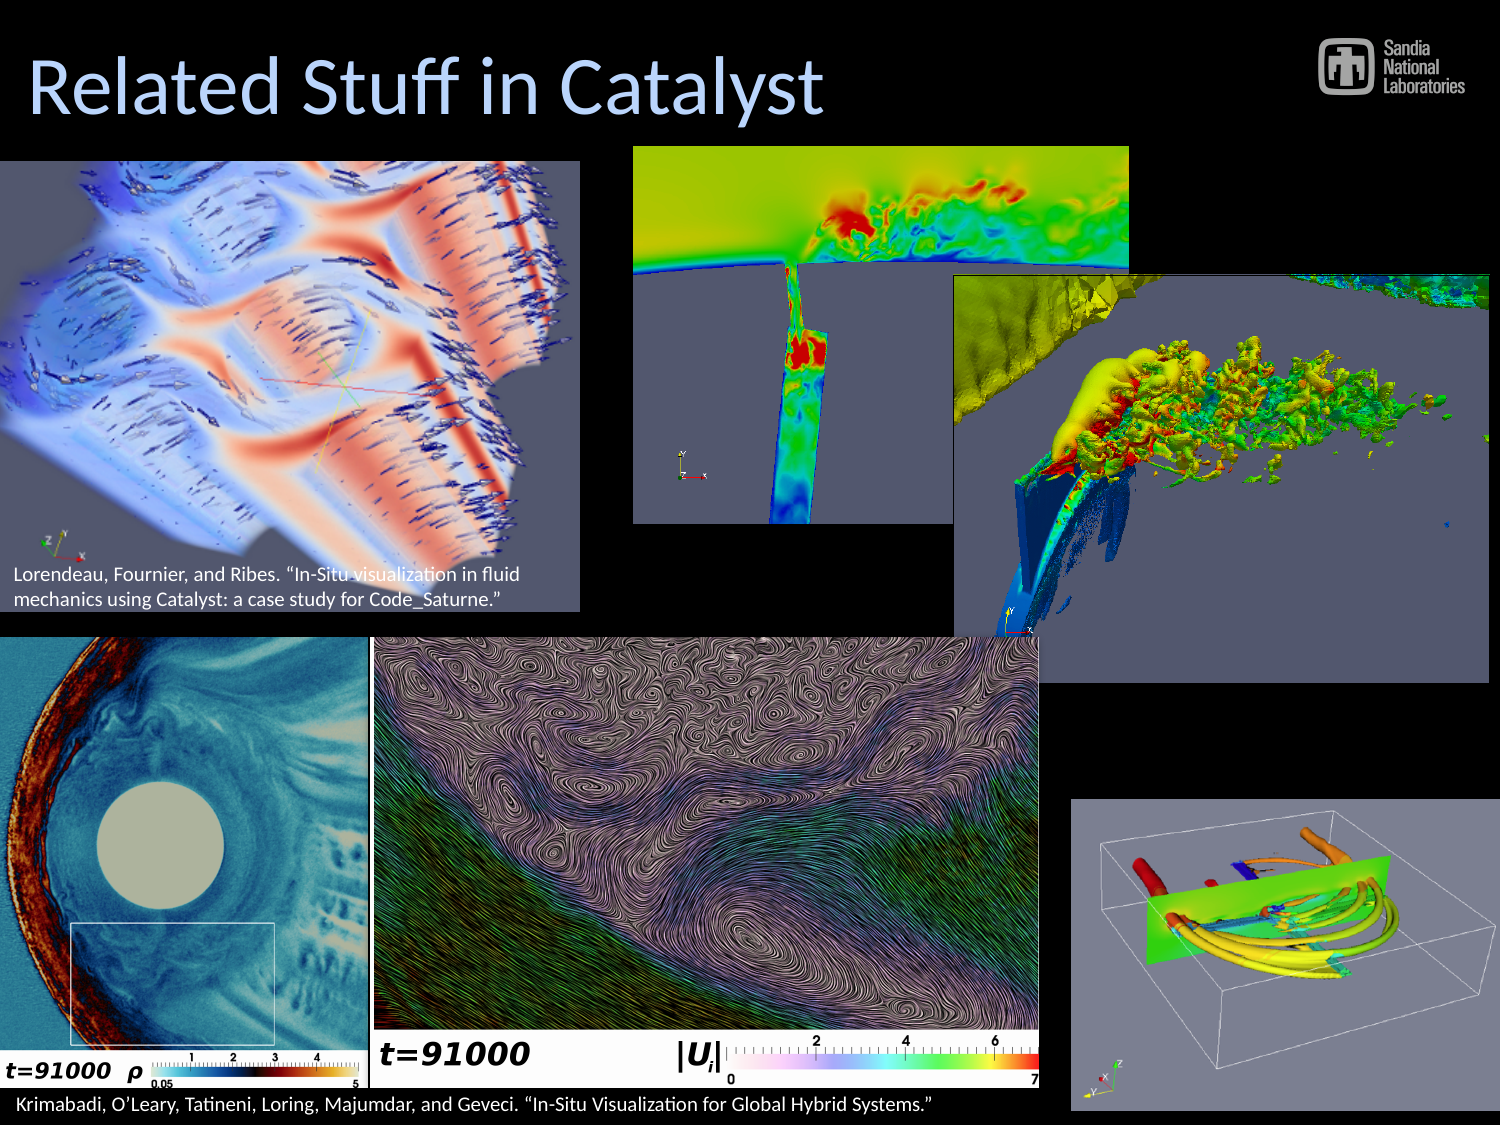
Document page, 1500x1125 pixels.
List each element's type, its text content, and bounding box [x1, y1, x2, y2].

picture [1071, 799, 1500, 1112]
picture [1338, 37, 1467, 96]
text_box Krimabadi, O’Leary, Tatineni, Loring, Majumdar, and Geveci. “In-Situ Visualization for Global Hybrid Systems.” [1, 1096, 949, 1123]
title Related Stuff in Catalyst [12, 0, 1338, 163]
picture [370, 145, 1491, 1088]
picture [0, 161, 580, 612]
picture [0, 637, 368, 1088]
